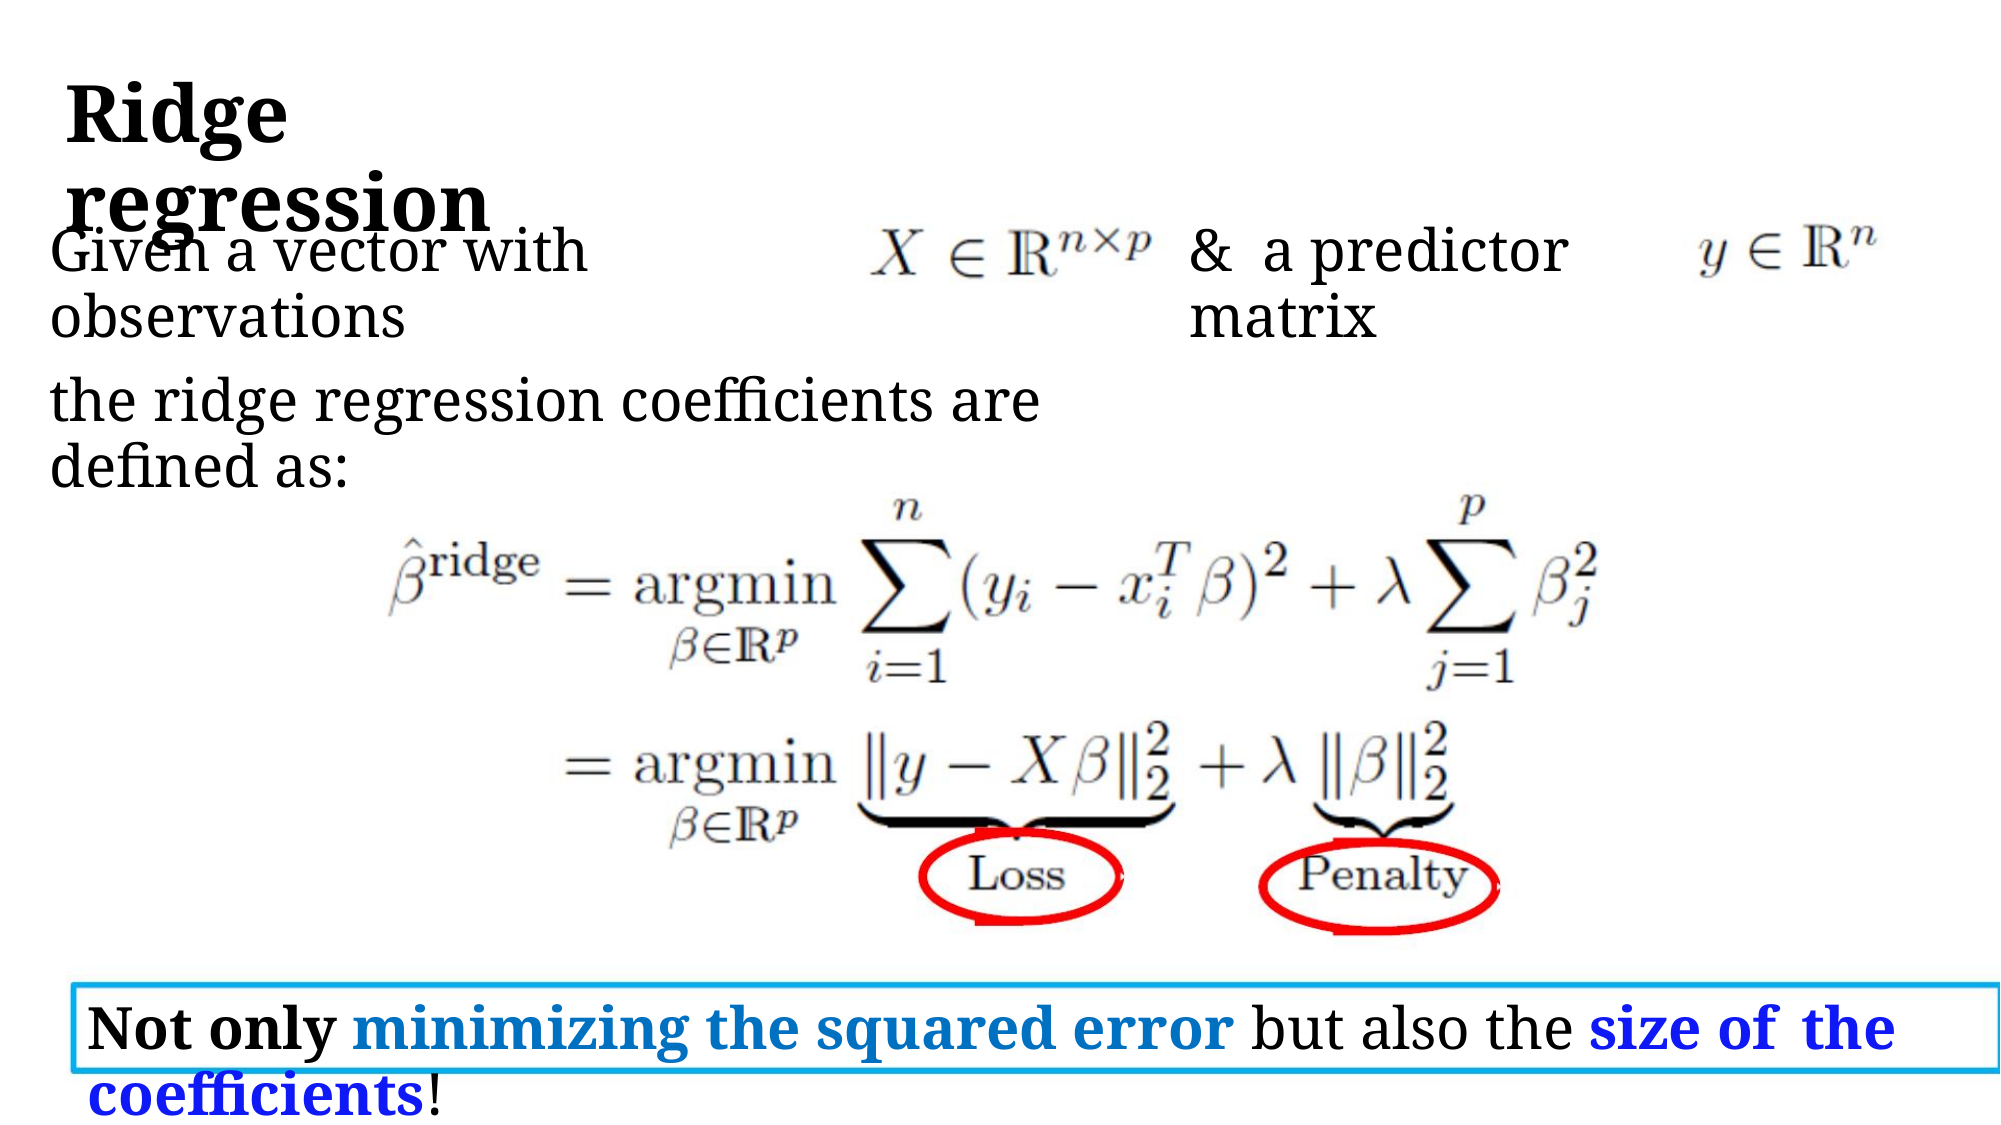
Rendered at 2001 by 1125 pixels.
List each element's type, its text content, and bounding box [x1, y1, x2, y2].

text_box the ridge regression coefficients are defined as: [49, 367, 1128, 499]
text_box Ridge regression [65, 69, 659, 217]
text_box & a predictor matrix [1189, 217, 1691, 349]
text_box Given a vector with observations [49, 217, 822, 349]
text_box [0, 0, 2000, 1125]
text_box Not only minimizing the squared error but also the size of the coefficients! [87, 995, 1934, 1125]
